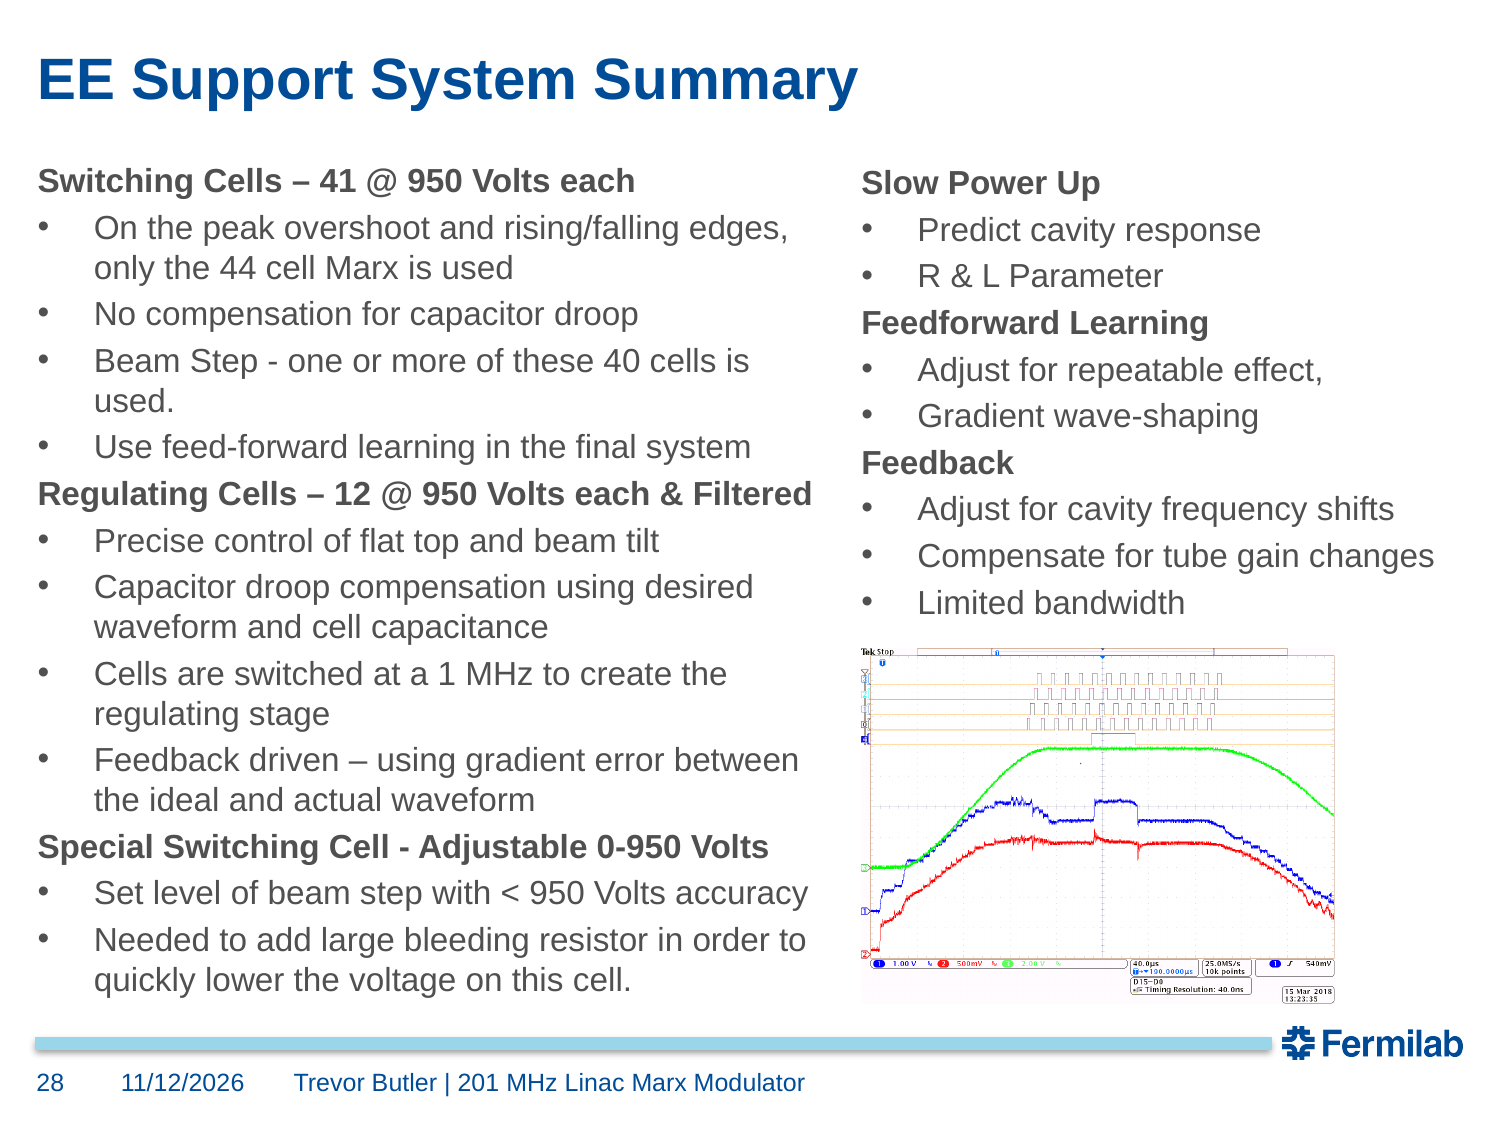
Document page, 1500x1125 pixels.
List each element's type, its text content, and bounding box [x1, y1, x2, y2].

list Switching Cells – 41 @ 950 Volts each On the peak overshoot and rising/falling edges, only the 44 cell Marx is used No compensation for capacitor droop Beam Step - one or more of these 40 cells is used. Use feed-forward learning in the final system Regulating Cells – 12 @ 950 Volts each & Filtered Precise control of flat top and beam tilt Capacitor droop compensation using desired waveform and cell capacitance Cells are switched at a 1 MHz to create the regulating stage Feedback driven – using gradient error between the ideal and actual waveform Special Switching Cell - Adjustable 0-950 Volts Set level of beam step with < 950 Volts accuracy Needed to add large bleeding resistor in order to quickly lower the voltage on this cell. [37, 159, 823, 1032]
footer Trevor Butler | 201 MHz Linac Marx Modulator [293, 1066, 1279, 1107]
text_box Slow Power Up Predict cavity response R & L Parameter Feedforward Learning Adjust for repeatable effect, Gradient wave-shaping Feedback Adjust for cavity frequency shifts Compensate for tube gain changes Limited bandwidth [861, 161, 1500, 936]
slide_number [120, 1066, 273, 1107]
picture [860, 648, 1336, 1004]
picture [1282, 1026, 1463, 1060]
title EE Support System Summary [37, 41, 1463, 112]
slide_number 28 [36, 1066, 105, 1106]
